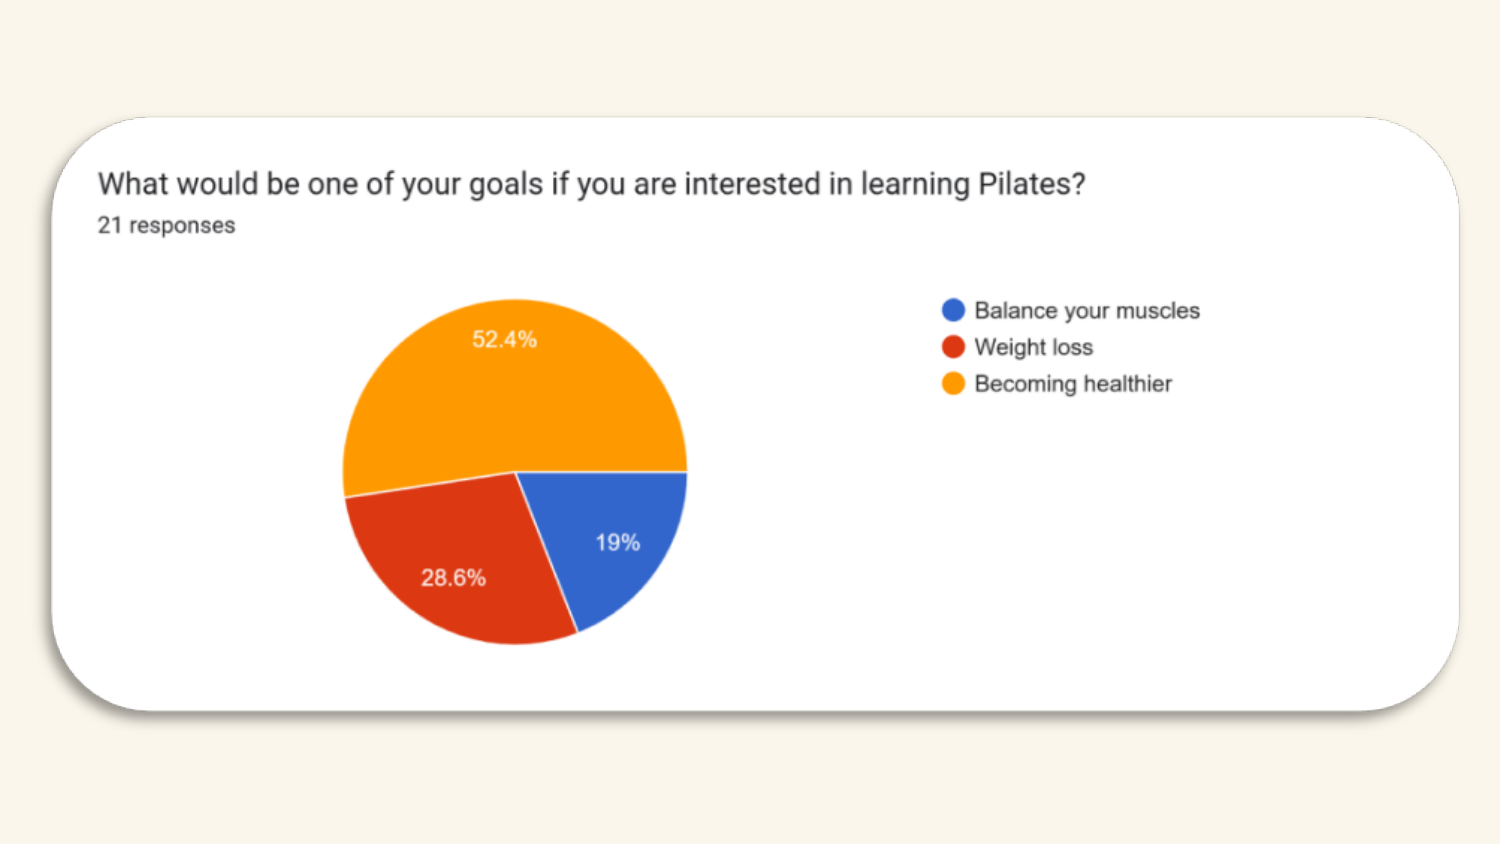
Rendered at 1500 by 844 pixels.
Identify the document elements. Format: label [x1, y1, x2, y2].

picture [24, 103, 1476, 741]
